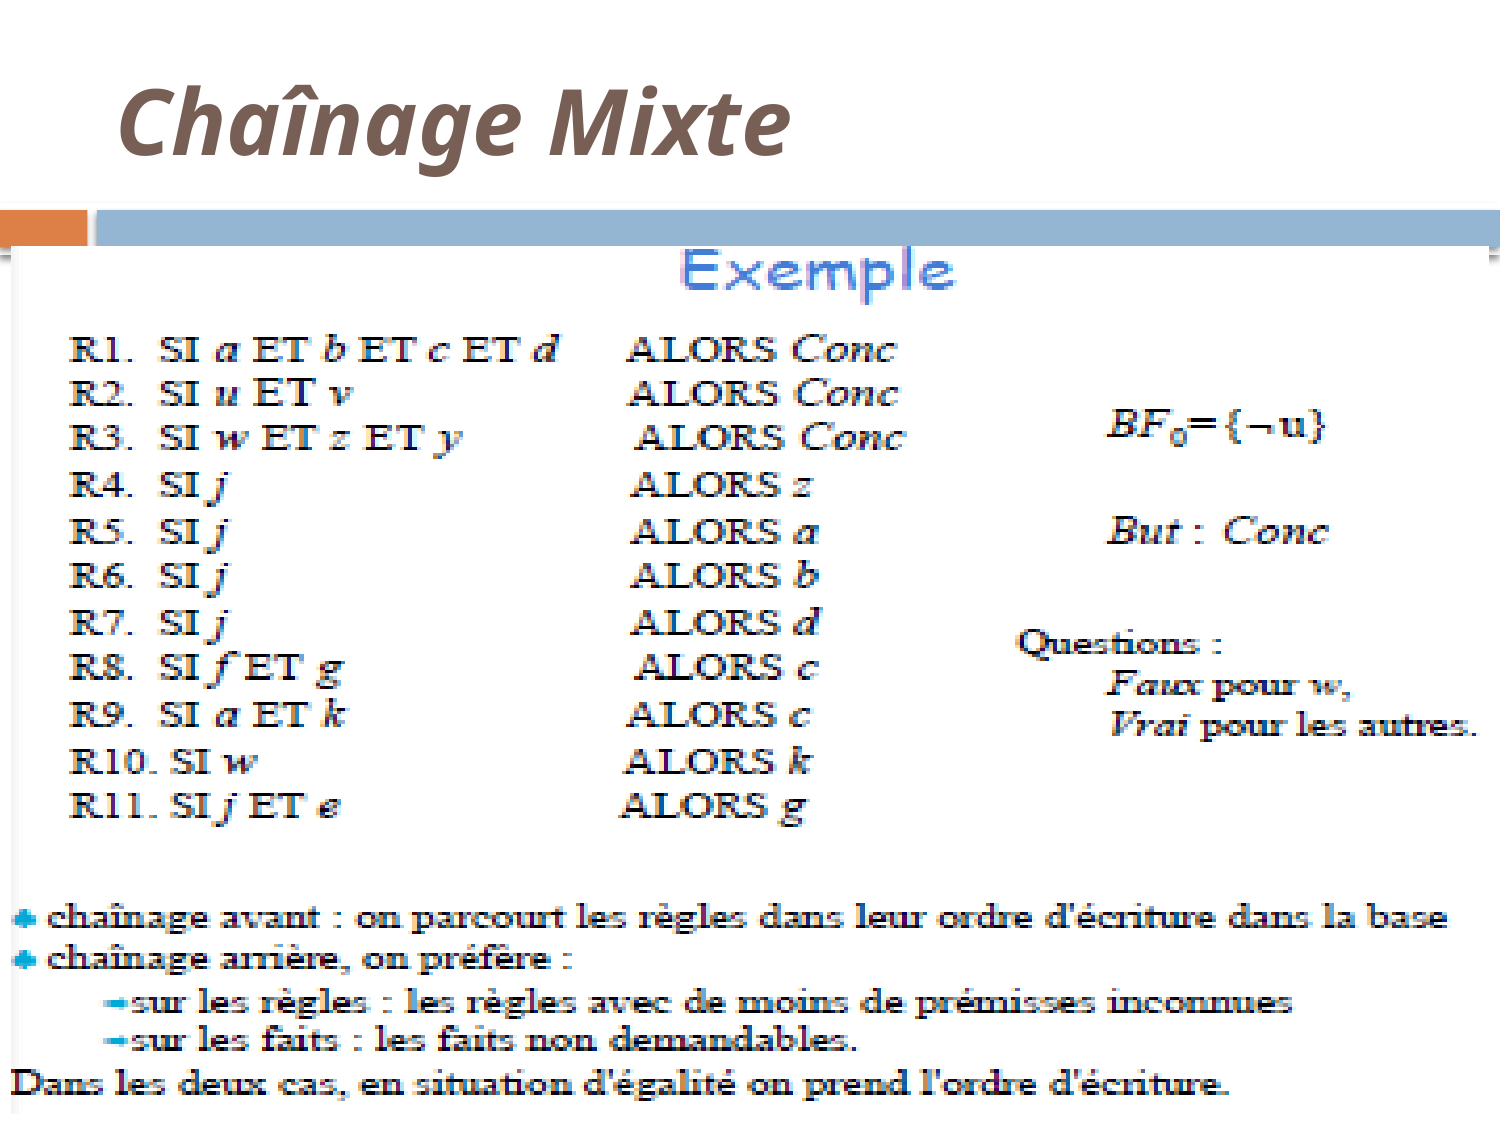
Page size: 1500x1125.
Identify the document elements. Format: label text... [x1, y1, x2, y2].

title Chaînage Mixte [100, 37, 1438, 200]
picture [11, 245, 1489, 1114]
